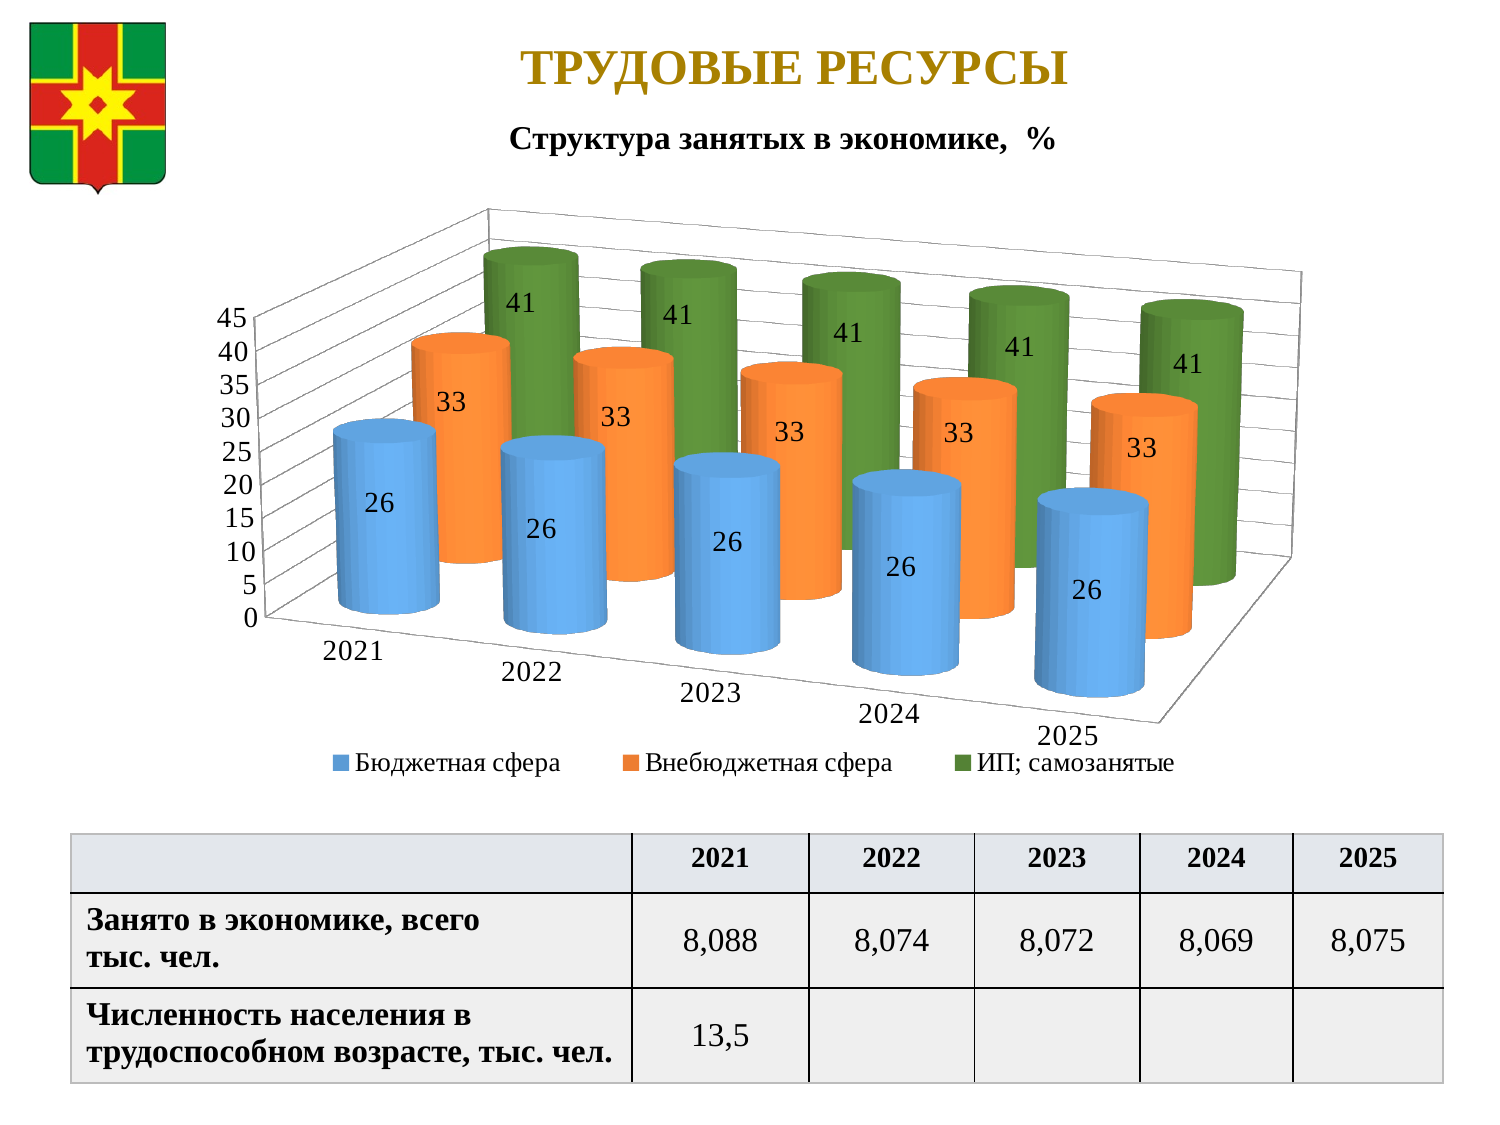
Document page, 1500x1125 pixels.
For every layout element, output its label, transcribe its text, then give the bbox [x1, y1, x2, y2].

table_cell 8,075 [1294, 894, 1442, 987]
picture [29, 22, 166, 195]
table_cell [1294, 989, 1442, 1082]
table_header 2022 [810, 835, 974, 892]
table_cell 8,074 [810, 894, 974, 987]
table_header 2021 [633, 835, 808, 892]
table_cell 13,5 [633, 989, 808, 1082]
table_cell [1141, 989, 1292, 1082]
title ТРУДОВЫЕ РЕСУРСЫ [147, 0, 1442, 108]
table_cell [810, 989, 974, 1082]
table_cell Занято в экономике, всего тыс. чел. [72, 894, 631, 987]
table_header [72, 835, 631, 892]
table_cell 8,088 [633, 894, 808, 987]
table_cell 8,072 [975, 894, 1139, 987]
table_header 2025 [1294, 835, 1442, 892]
table_cell Численность населения в трудоспособном возрасте, тыс. чел. [72, 989, 631, 1082]
table_cell [975, 989, 1139, 1082]
chart [83, 196, 1436, 817]
table_header 2024 [1141, 835, 1292, 892]
table_header 2023 [975, 835, 1139, 892]
table_cell 8,069 [1141, 894, 1292, 987]
text_box Структура занятых в экономике, % [166, 108, 1499, 164]
